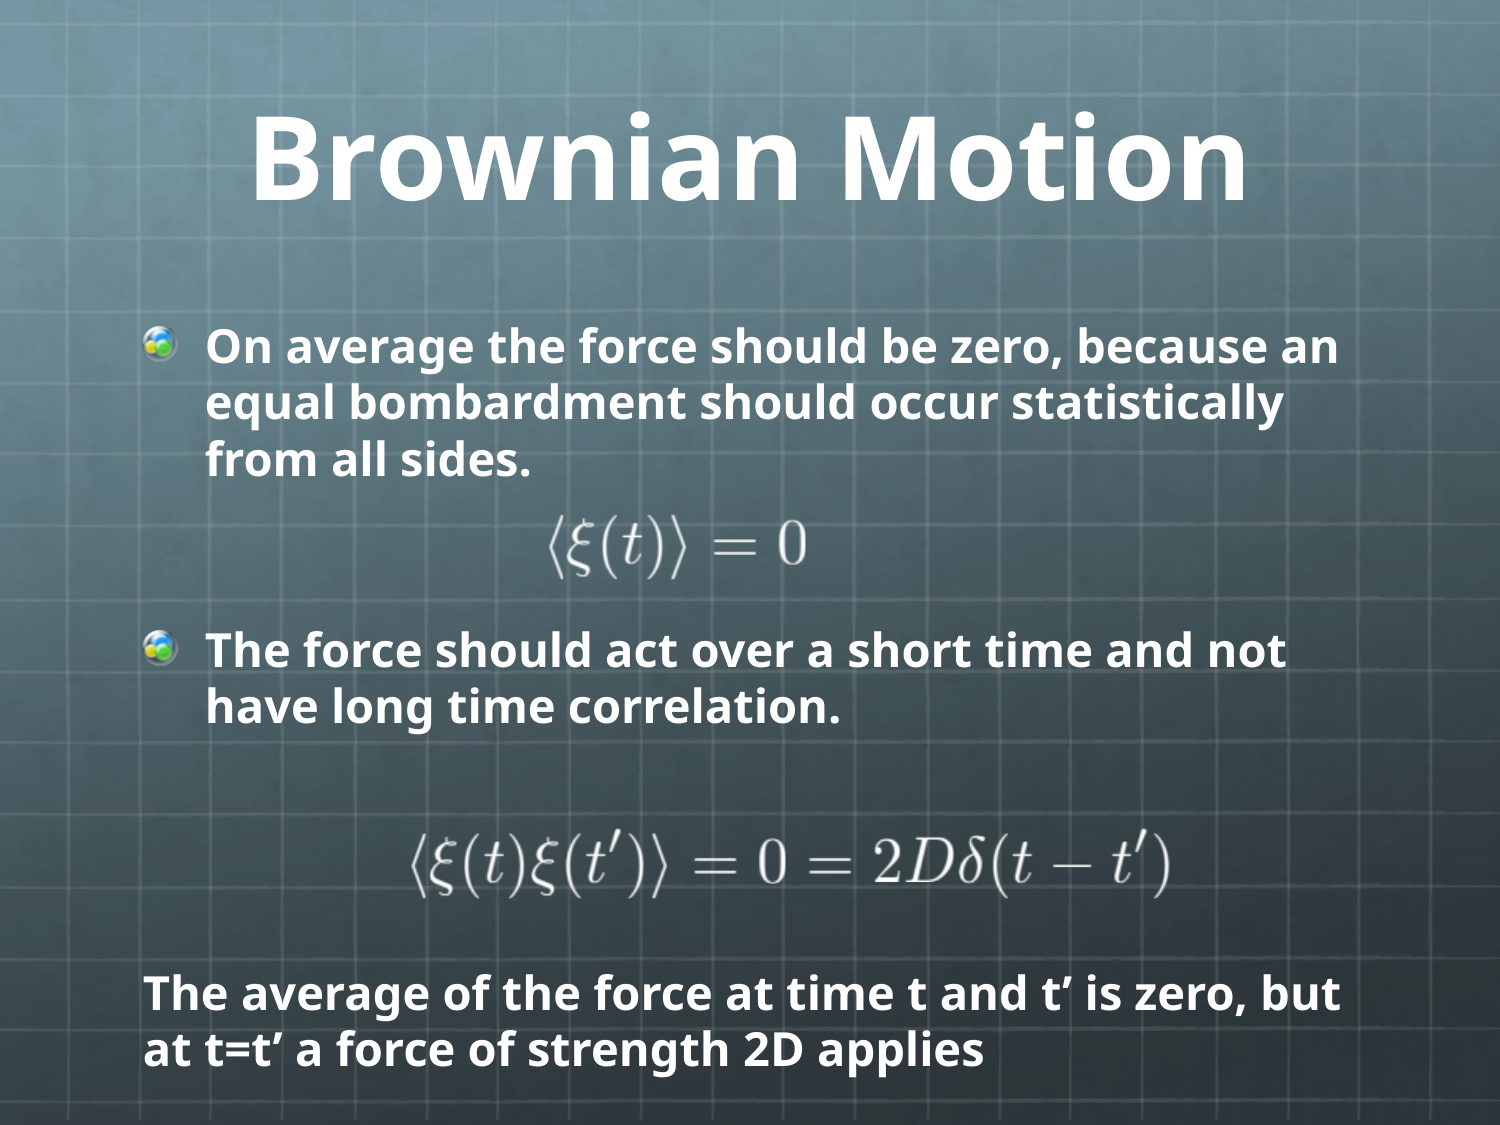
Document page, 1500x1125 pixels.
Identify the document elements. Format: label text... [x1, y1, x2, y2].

title Brownian Motion [127, 17, 1372, 289]
picture [0, 0, 1500, 1125]
list On average the force should be zero, because an equal bombardment should occur statistically from all sides. The force should act over a short time and not have long time correlation. The average of the force at time t and t’ is zero, but at t=t’ a force of strength 2D applies [127, 308, 1372, 1090]
